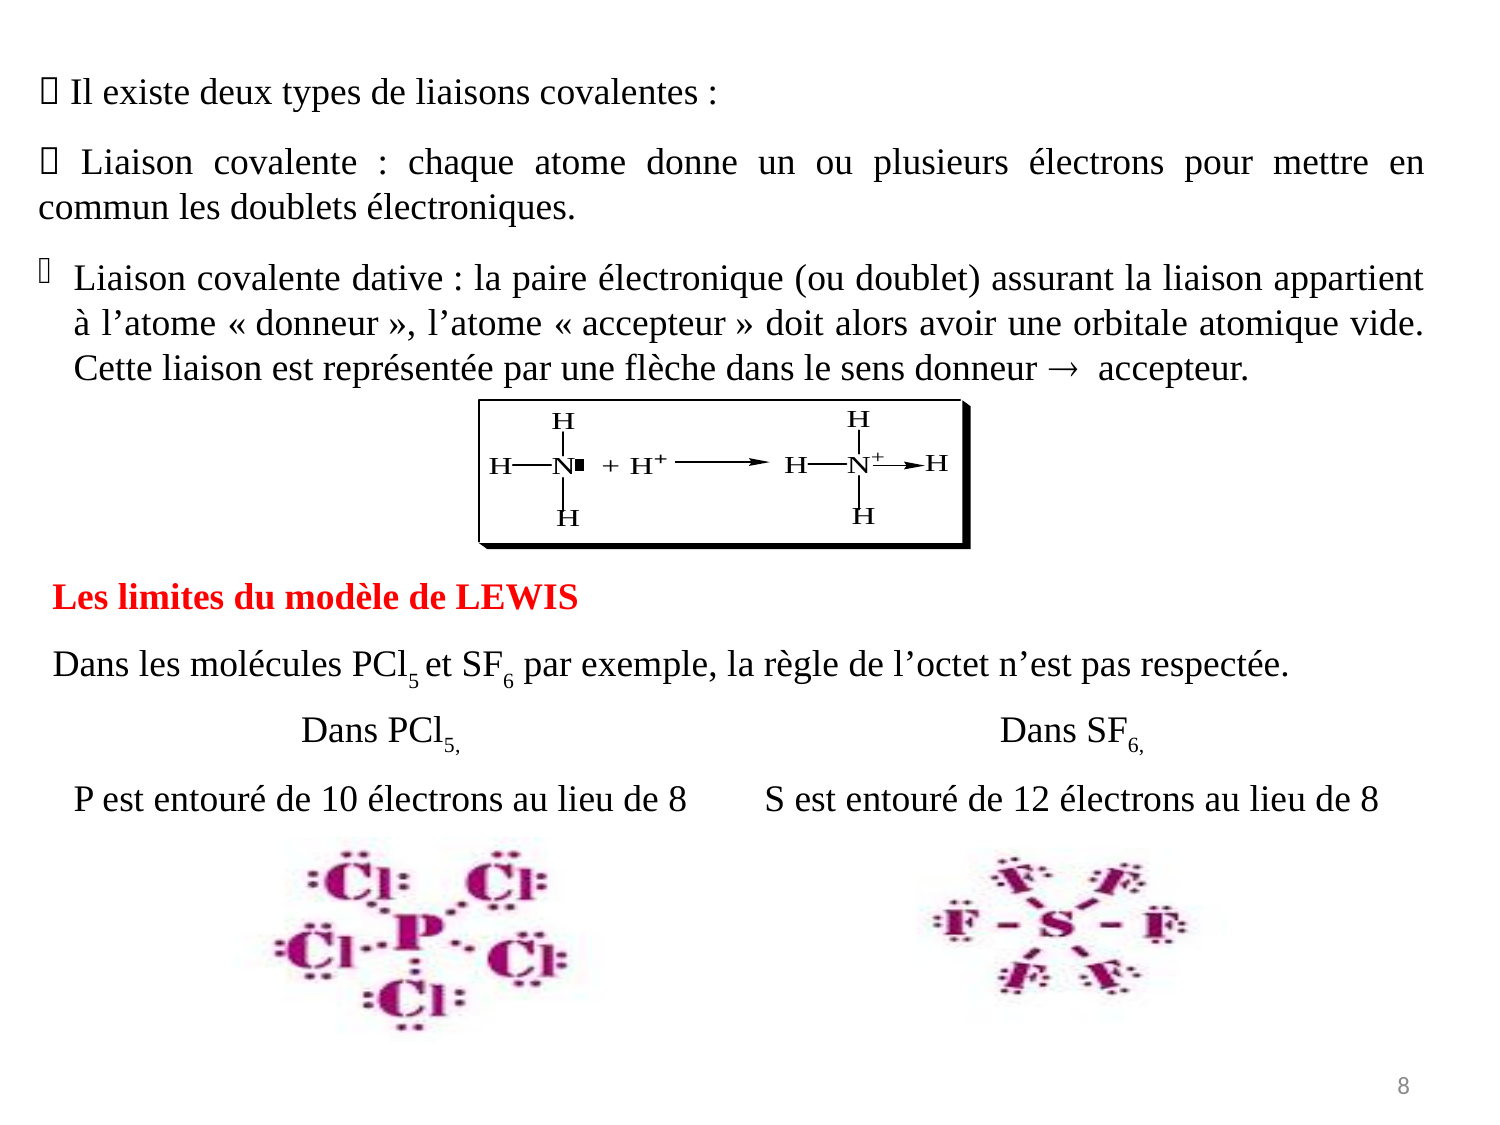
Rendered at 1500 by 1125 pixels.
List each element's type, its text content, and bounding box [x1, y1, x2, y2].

table_header Dans PCl5, P est entouré de 10 électrons au lieu de 8 [35, 709, 726, 819]
slide_number 8 [1074, 1054, 1425, 1115]
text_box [476, 398, 973, 551]
picture [866, 820, 1266, 1044]
picture [234, 837, 610, 1044]
text_box Dans les molécules PCl5 et SF6 par exemple, la règle de l’octet n’est pas respectée. [37, 545, 1307, 700]
text_box  Il existe deux types de liaisons covalentes :  Liaison covalente : chaque atome donne un ou plusieurs électrons pour mettre en commun les doublets électroniques. Liaison covalente dative : la paire électronique (ou doublet) assurant la liaison appartient à l’atome « donneur », l’atome « accepteur » doit alors avoir une orbitale atomique vide. Cette liaison est représentée par une flèche dans le sens donneur  accepteur. [23, 60, 1442, 395]
table_header Dans SF6, S est entouré de 12 électrons au lieu de 8 [726, 709, 1418, 819]
